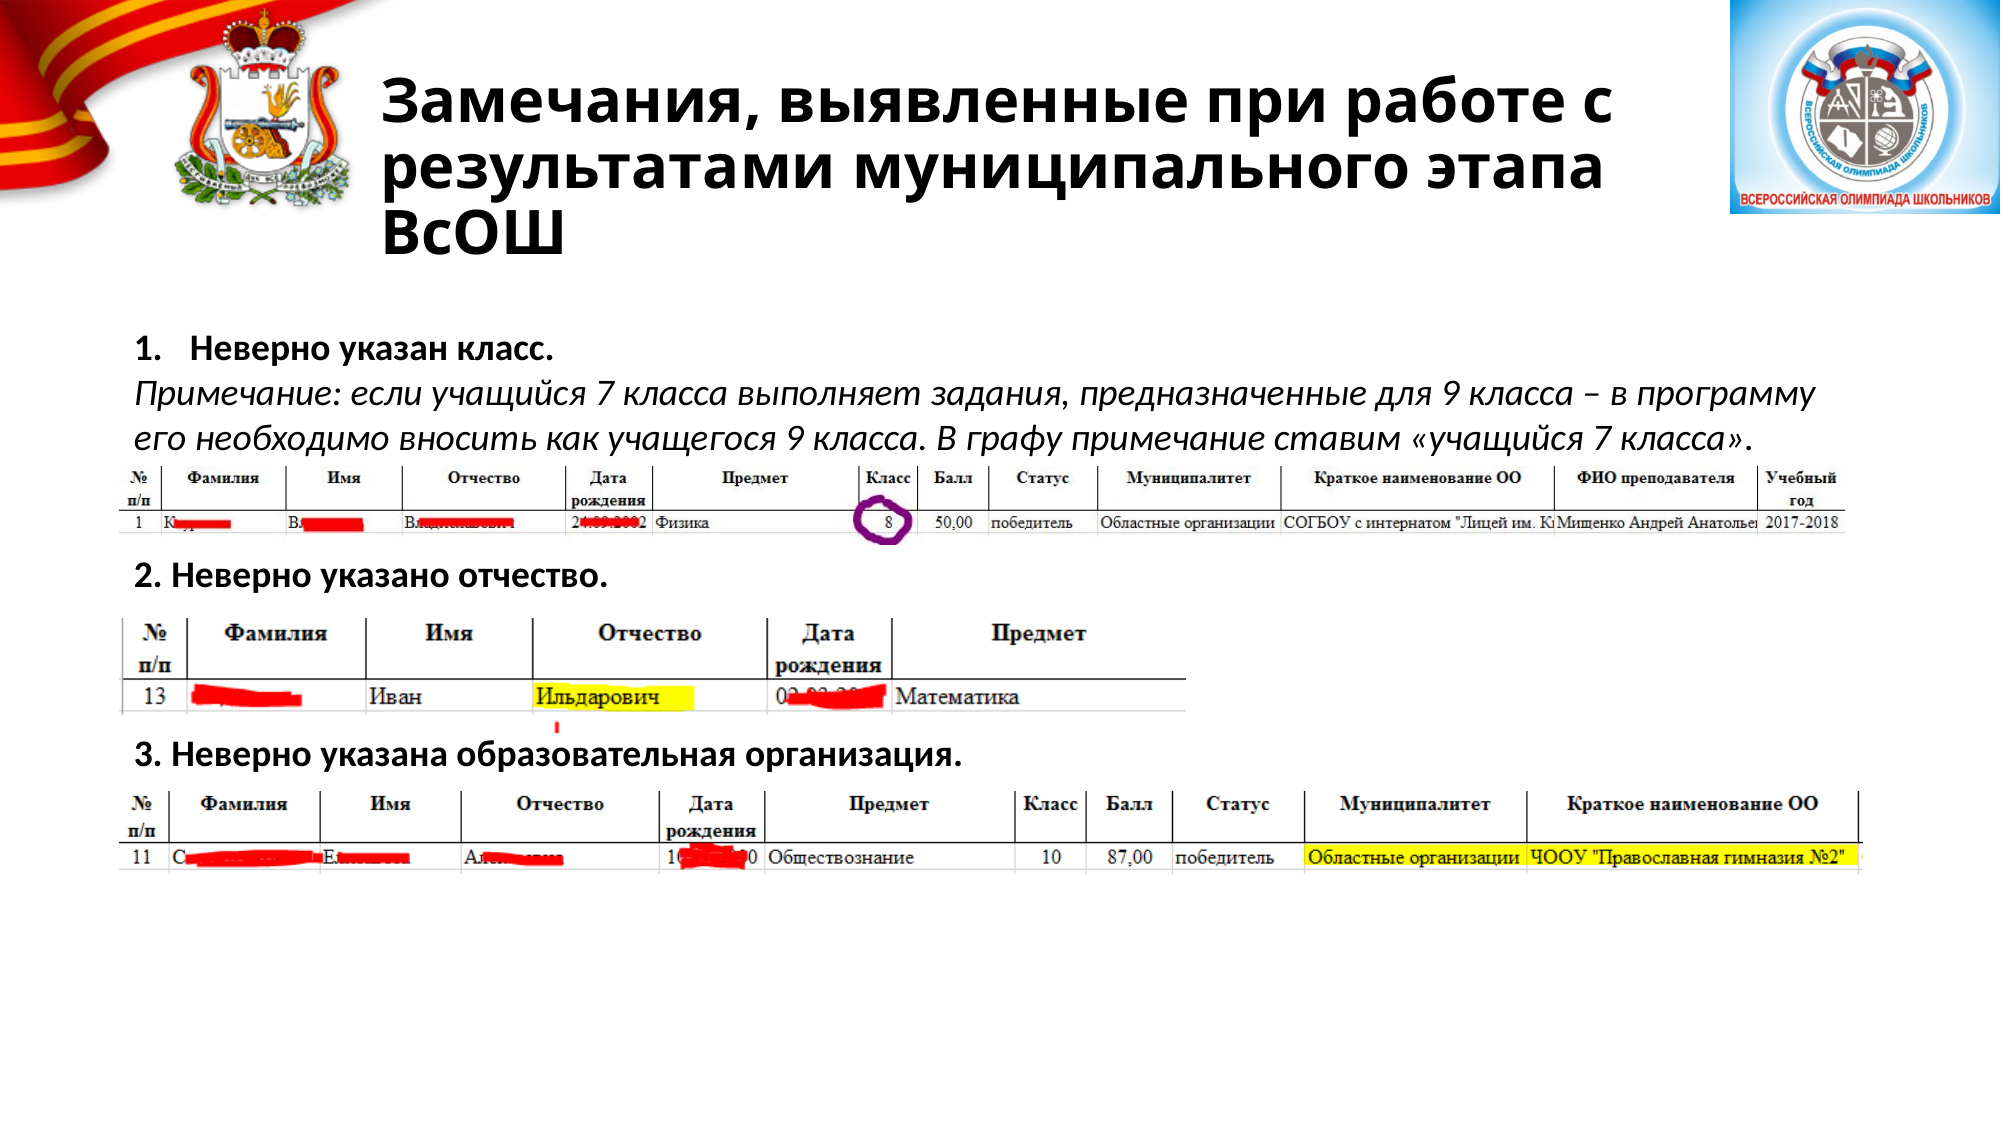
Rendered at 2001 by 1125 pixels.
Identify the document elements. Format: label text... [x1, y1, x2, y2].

title Замечания, выявленные при работе с результатами муниципального этапа ВсОШ [365, 59, 1670, 278]
picture [119, 791, 1863, 874]
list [119, 466, 1845, 545]
text_box 2. Неверно указано отчество. [119, 545, 1844, 603]
picture [0, 0, 397, 215]
picture [119, 618, 1186, 733]
picture [1730, 0, 2000, 215]
text_box Неверно указан класс. Примечание: если учащийся 7 класса выполняет задания, предназначенные для 9 класса – в программу его необходимо вносить как учащегося 9 класса. В графу примечание ставим «учащийся 7 класса». [119, 315, 1844, 466]
text_box 3. Неверно указана образовательная организация. [119, 721, 1844, 782]
